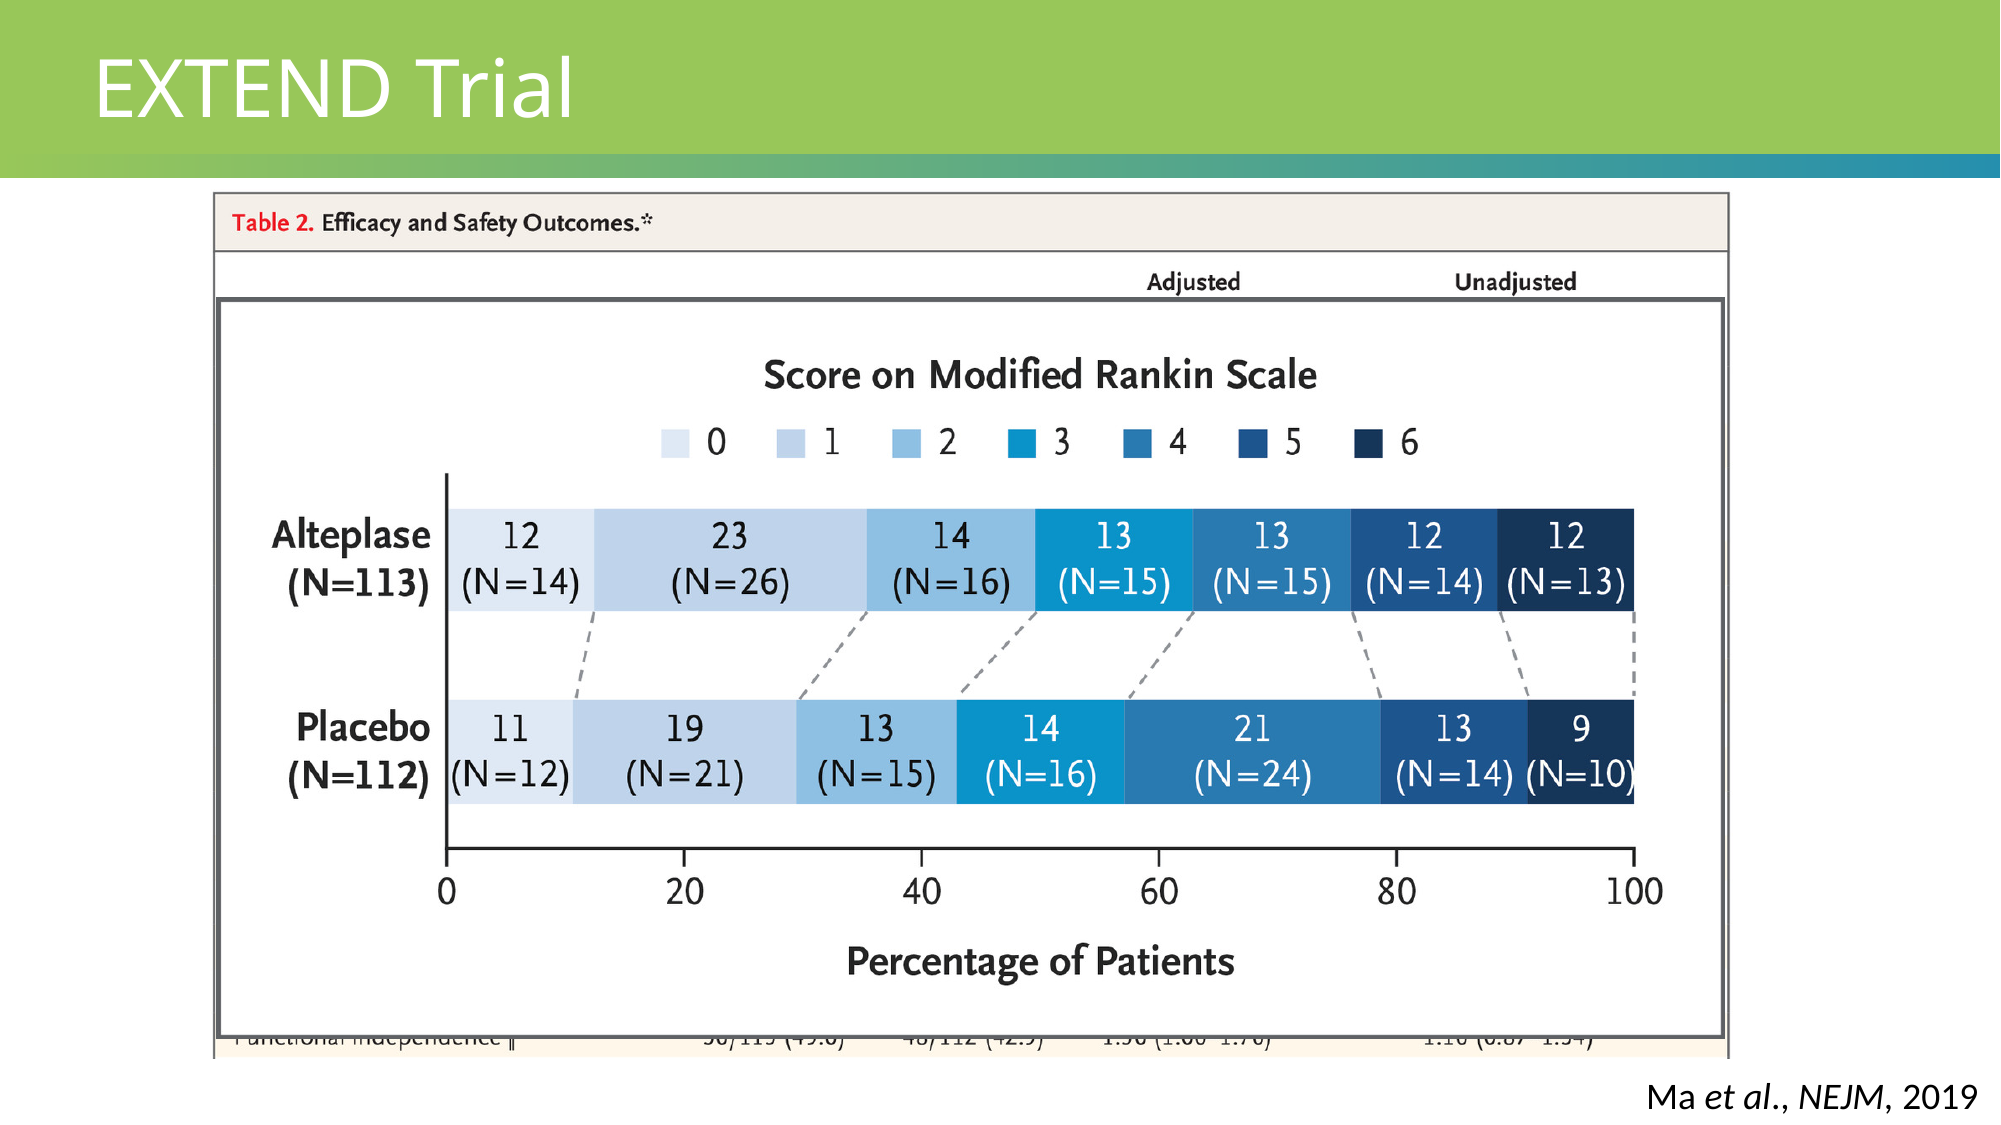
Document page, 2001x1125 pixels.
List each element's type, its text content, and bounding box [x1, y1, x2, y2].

picture [202, 182, 1739, 1059]
text_box [0, 154, 2000, 178]
subtitle EXTEND Trial [77, 40, 2000, 144]
text_box [0, 0, 2000, 154]
text_box Ma et al., NEJM, 2019 [1631, 1064, 1994, 1125]
